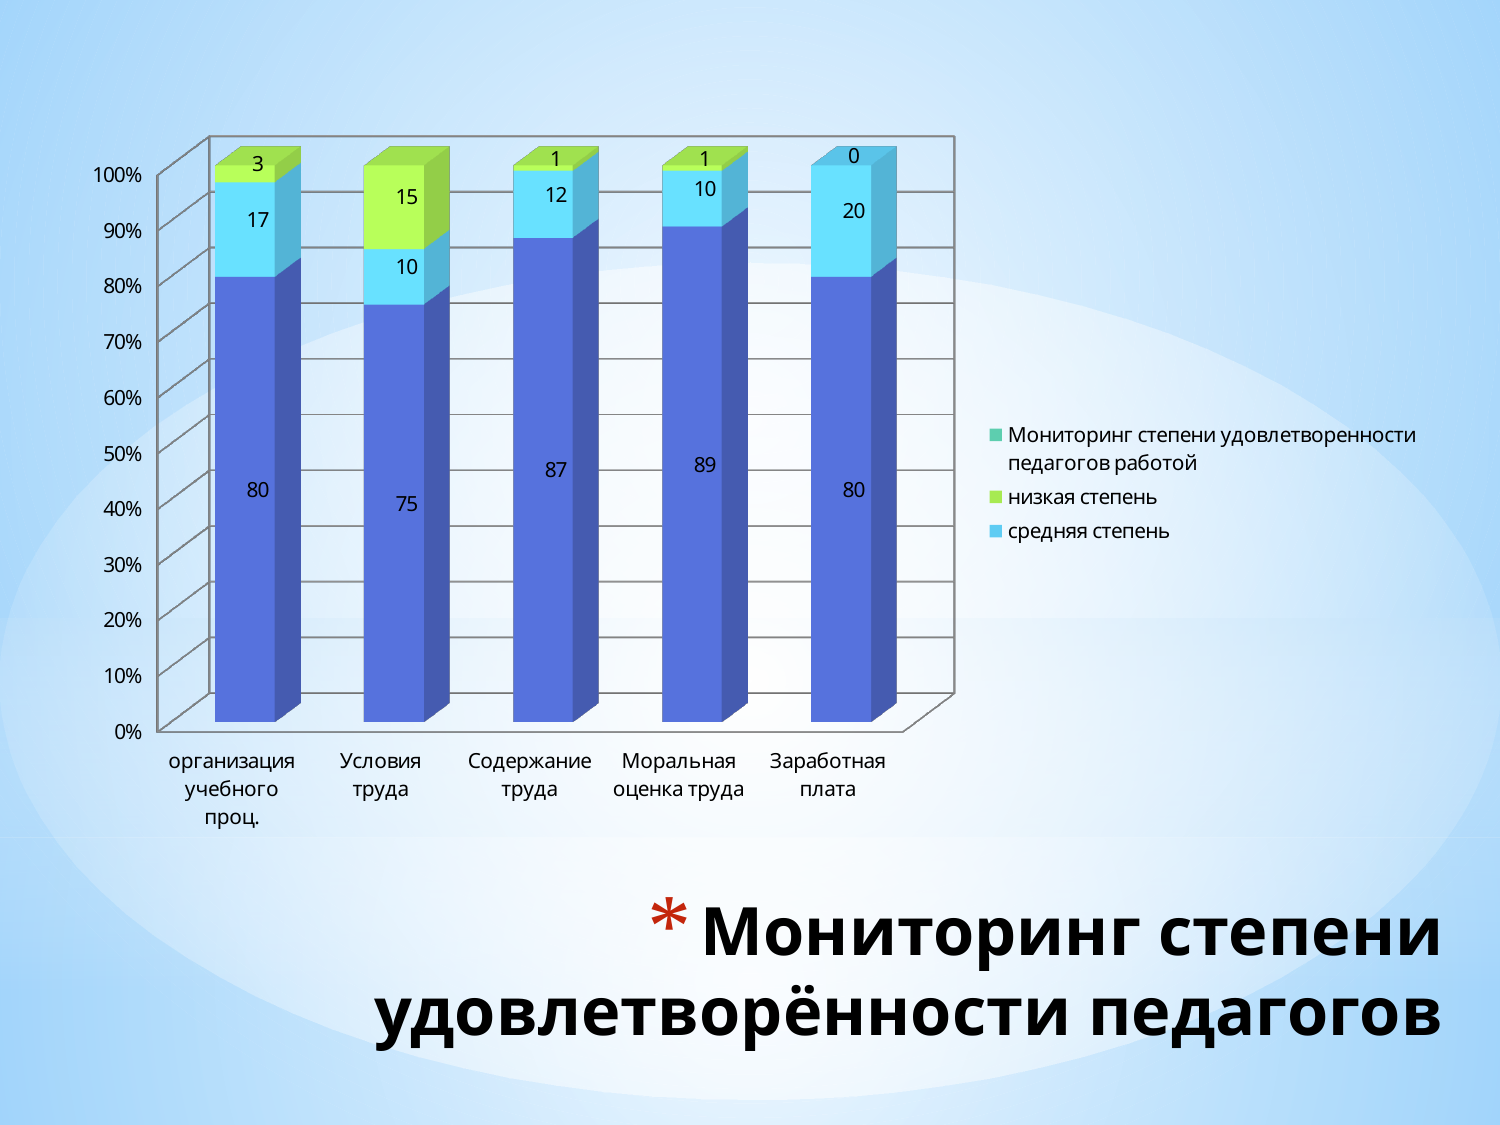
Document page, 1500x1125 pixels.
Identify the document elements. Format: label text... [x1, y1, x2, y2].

title Мониторинг степени удовлетворённости педагогов [294, 881, 1459, 1071]
chart [64, 119, 1436, 847]
